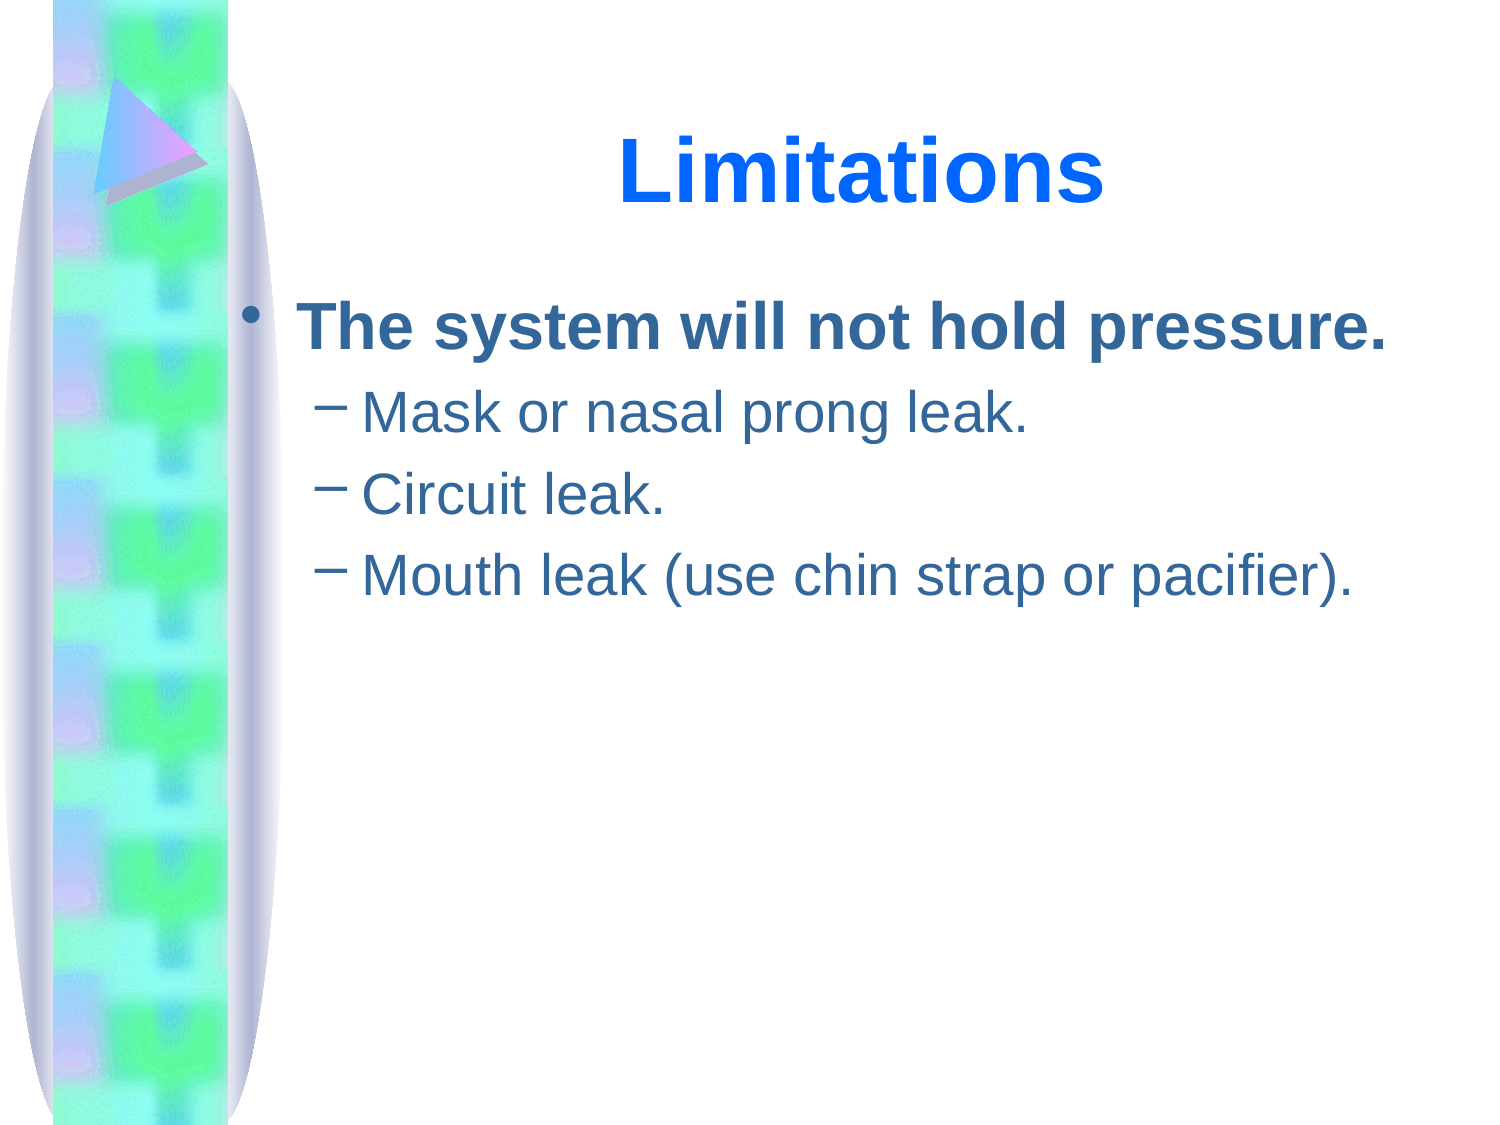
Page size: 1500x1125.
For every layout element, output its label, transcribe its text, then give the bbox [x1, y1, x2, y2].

picture [53, 0, 229, 1125]
list The system will not hold pressure. Mask or nasal prong leak. Circuit leak. Mouth leak (use chin strap or pacifier). [224, 275, 1500, 950]
title Limitations [224, 40, 1500, 229]
